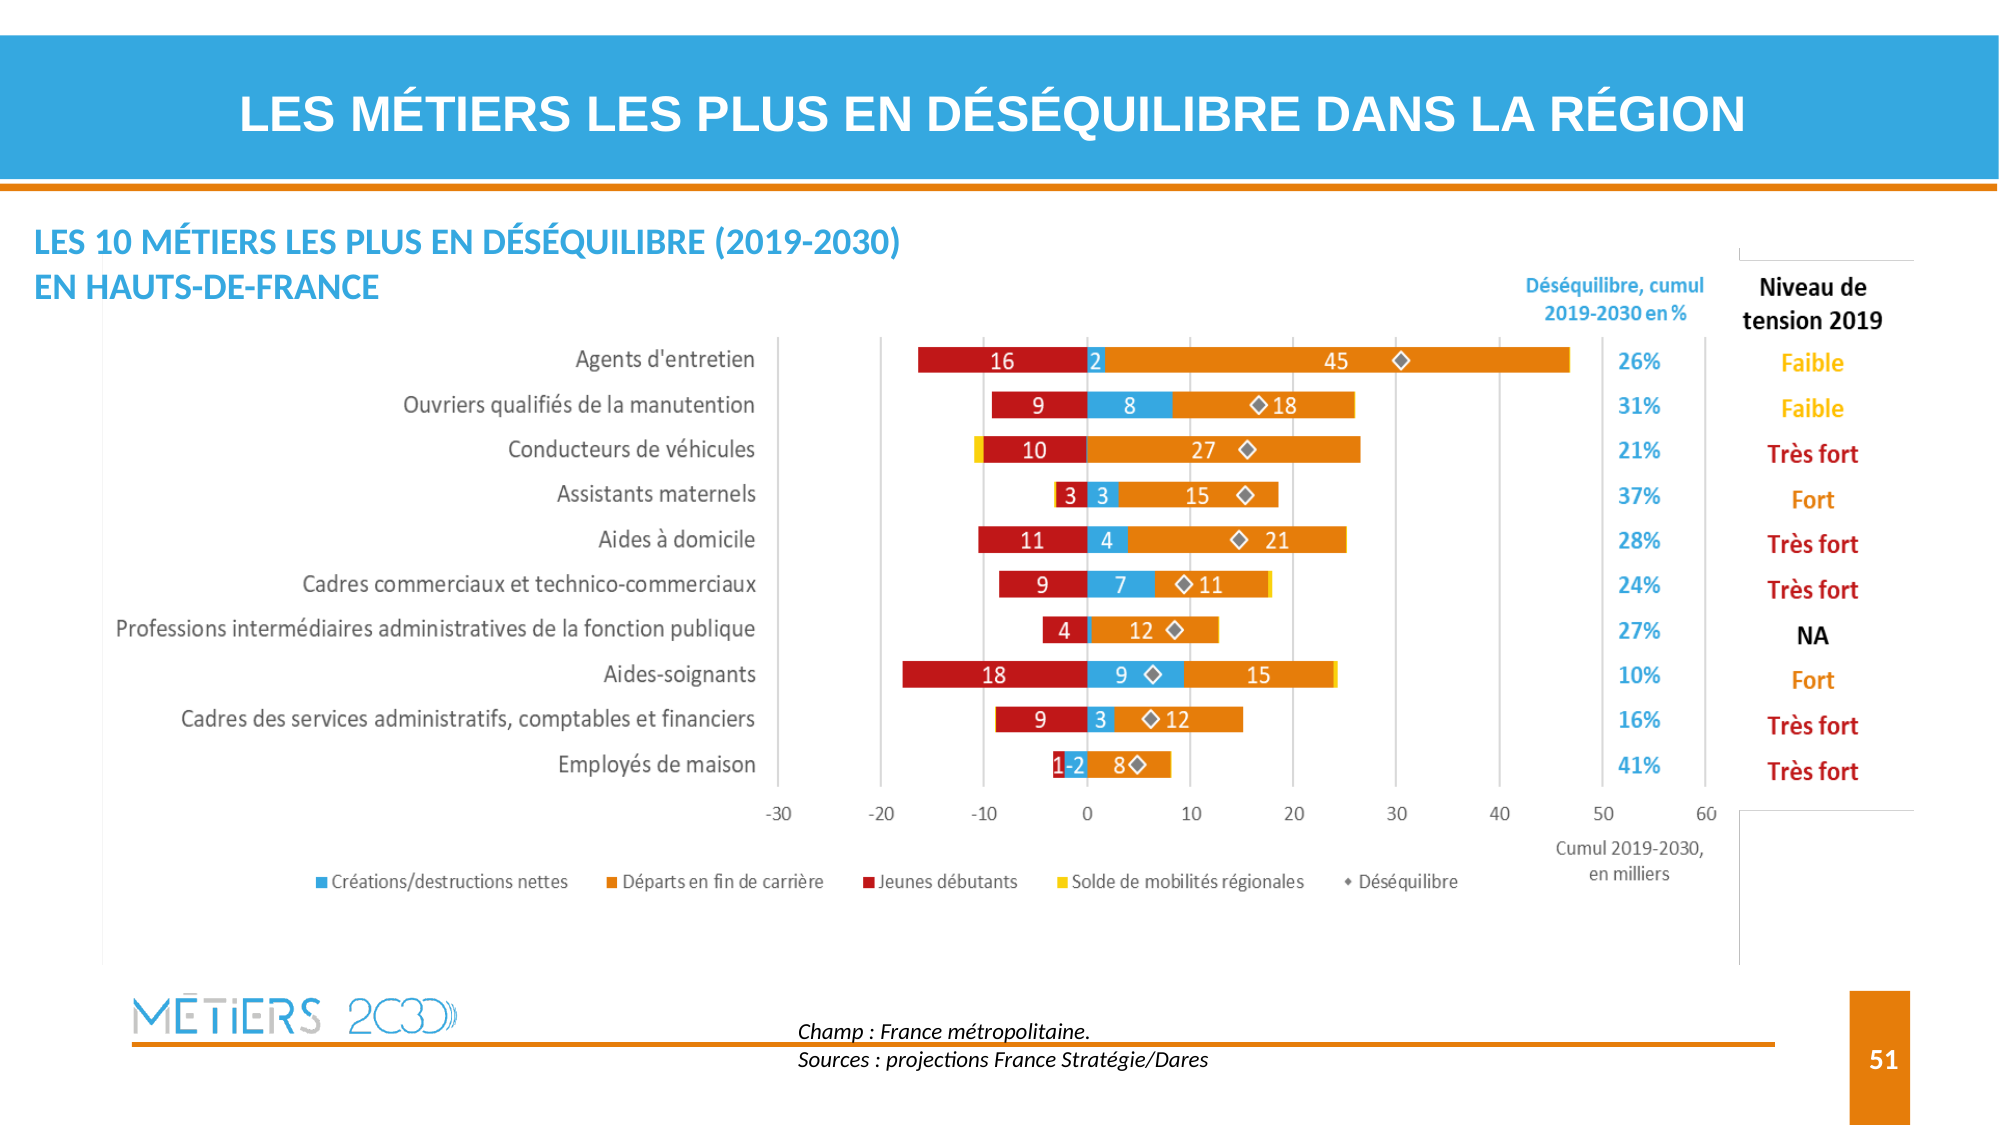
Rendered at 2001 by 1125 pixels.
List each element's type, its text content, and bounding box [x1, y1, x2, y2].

text_box Champ : France métropolitaine. Sources : projections France Stratégie/Dares [783, 1009, 1695, 1080]
text_box LES 10 MÉTIERS LES PLUS EN DÉSÉQUILIBRE (2019-2030) EN HAUTS-DE-FRANCE [19, 209, 920, 315]
slide_number 51 [1463, 1028, 1914, 1088]
picture [126, 987, 460, 1045]
text_box Les métiers les plus en déséquilibre dans la région [46, 74, 1940, 150]
picture [101, 248, 1914, 965]
